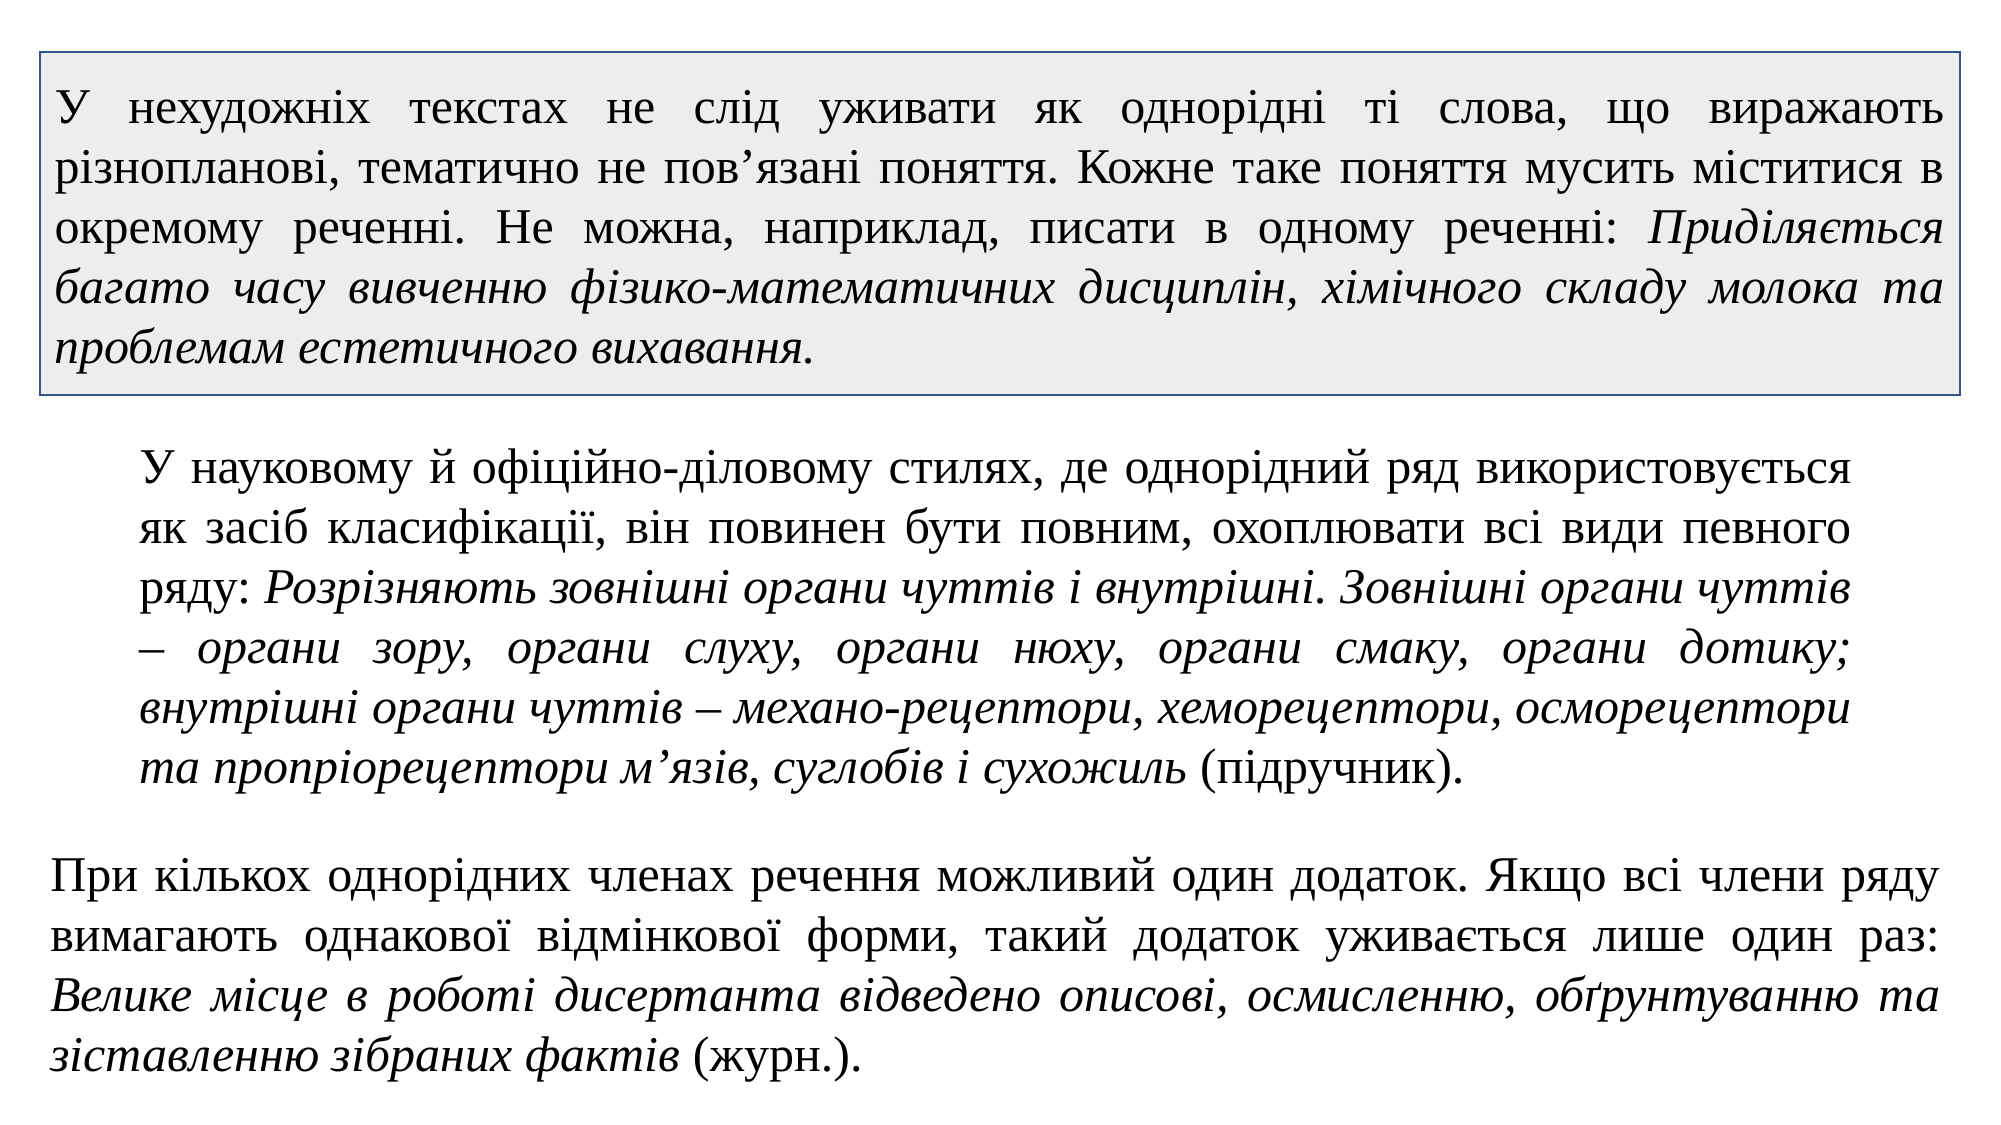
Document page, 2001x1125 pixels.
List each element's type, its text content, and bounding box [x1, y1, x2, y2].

text_box У науковому й офіційно-діловому стилях, де однорідний ряд використовується як засіб класифікації, він повинен бути повним, охоплювати всі види певного ряду: Розрізняють зовнішні органи чуттів і внутрішні. Зовнішні органи чуттів – органи зору, органи слуху, органи нюху, органи смаку, органи дотику; внутрішні органи чуттів – механо-рецептори, хеморецептори, осморецептори та пропріорецептори м’язів, суглобів і сухожиль (підручник). [124, 425, 1867, 801]
text_box У нехудожніх текстах не слід уживати як однорідні ті слова, що виражають різнопланові, тематично не пов’язані поняття. Кожне таке поняття мусить міститися в окремому реченні. Не можна, наприклад, писати в одному реченні: Приділяється багато часу вивченню фізико-математичних дисциплін, хімічного складу молока та проблемам естетичного вихавання. [39, 51, 1961, 396]
text_box При кількох однорідних членах речення можливий один додаток. Якщо всі члени ряду вимагають однакової відмінкової форми, такий додаток уживається лише один раз: Велике місце в роботі дисертанта відведено описові, осмисленню, обґрунтуванню та зіставленню зібраних фактів (журн.). [35, 834, 1956, 1090]
